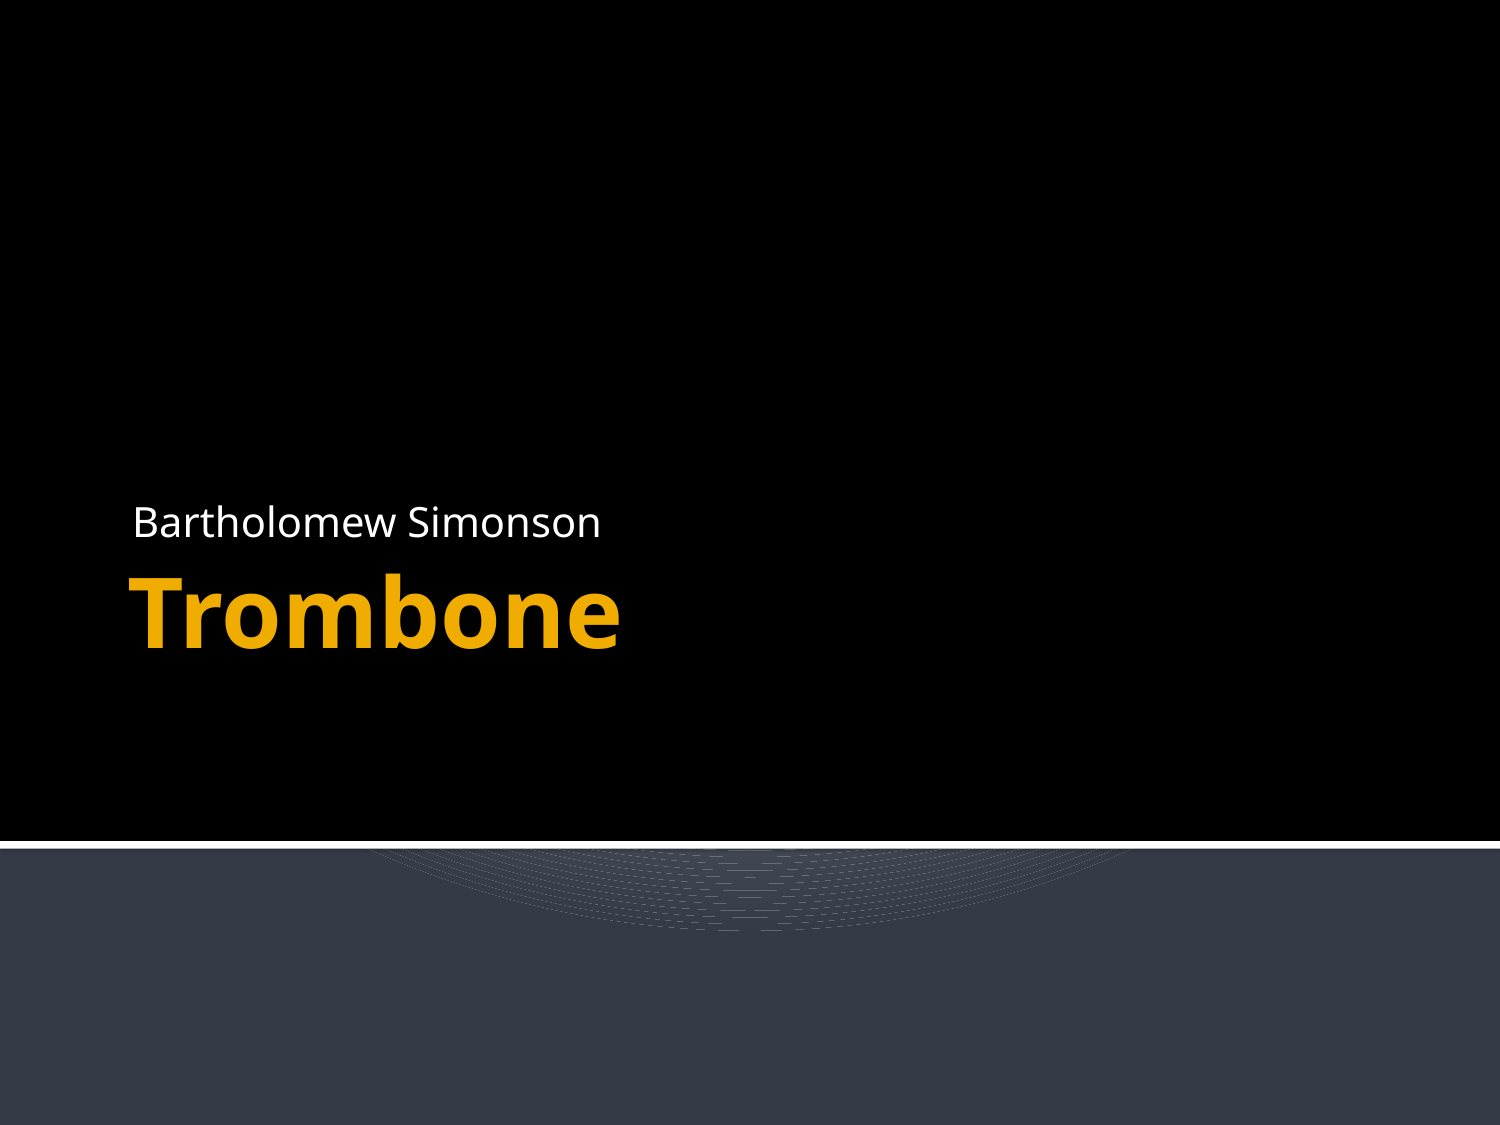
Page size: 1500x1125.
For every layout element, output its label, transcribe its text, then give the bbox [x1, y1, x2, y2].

title Trombone [112, 550, 1438, 825]
subtitle Bartholomew Simonson [112, 299, 1438, 546]
